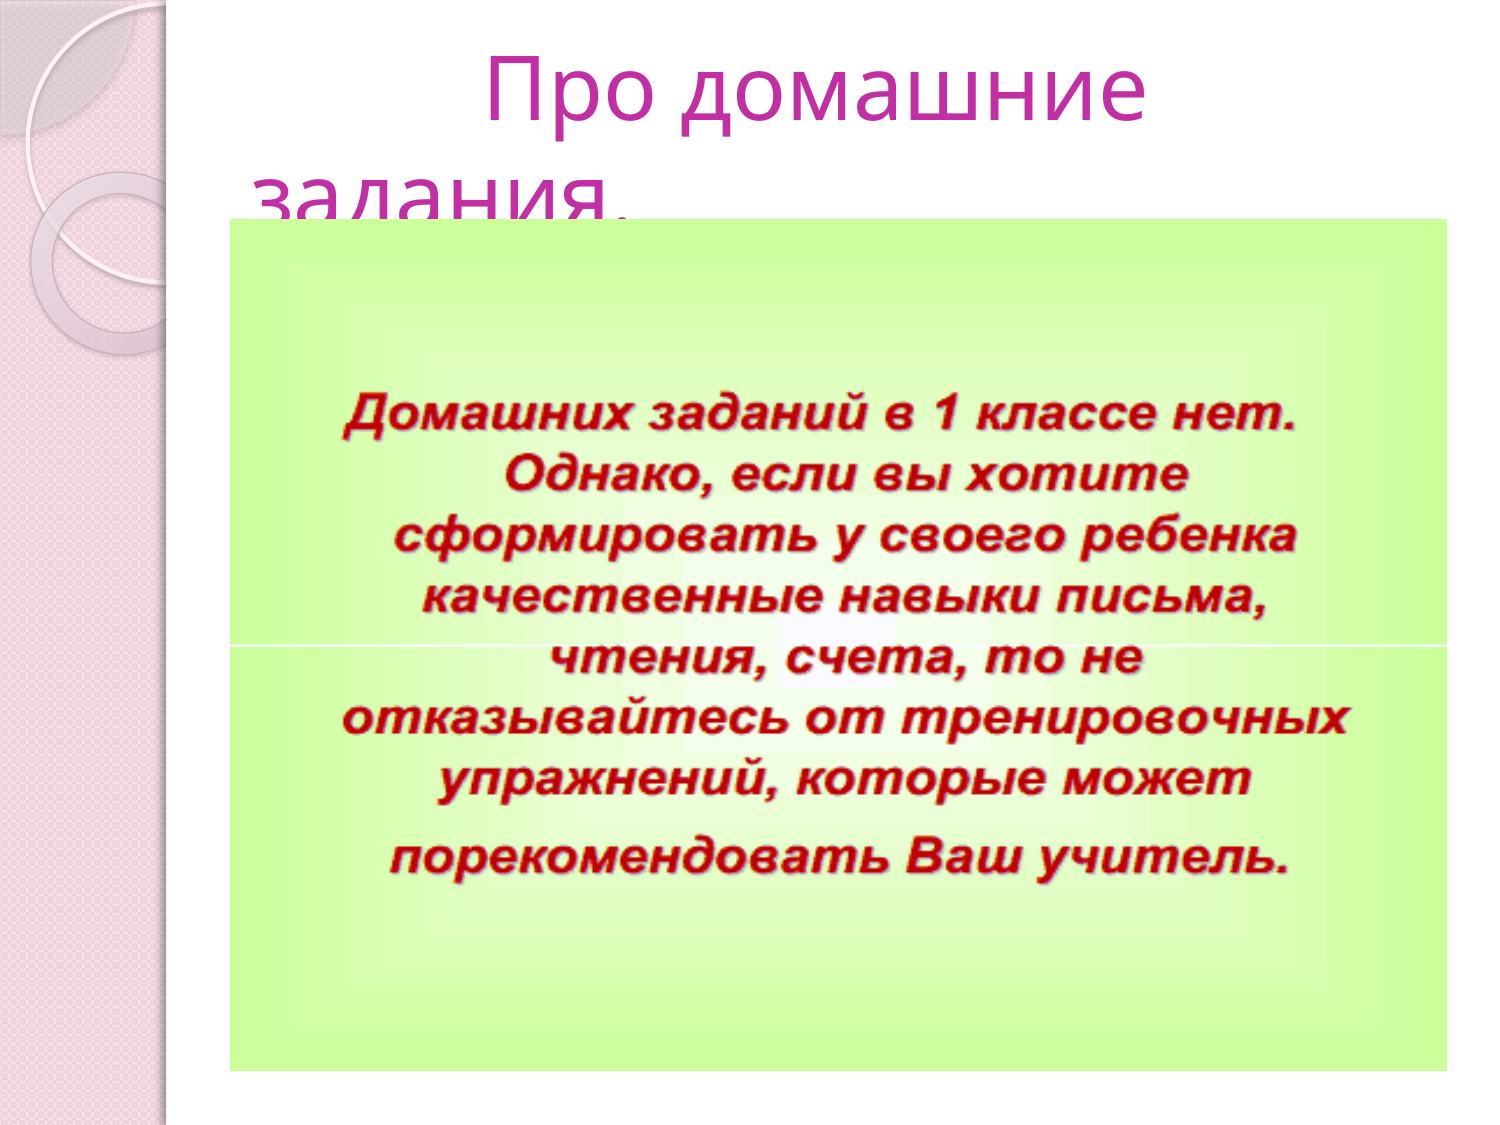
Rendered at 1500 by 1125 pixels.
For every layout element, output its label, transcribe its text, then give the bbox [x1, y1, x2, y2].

title Про домашние задания. [235, 45, 1466, 233]
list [229, 219, 1448, 1071]
